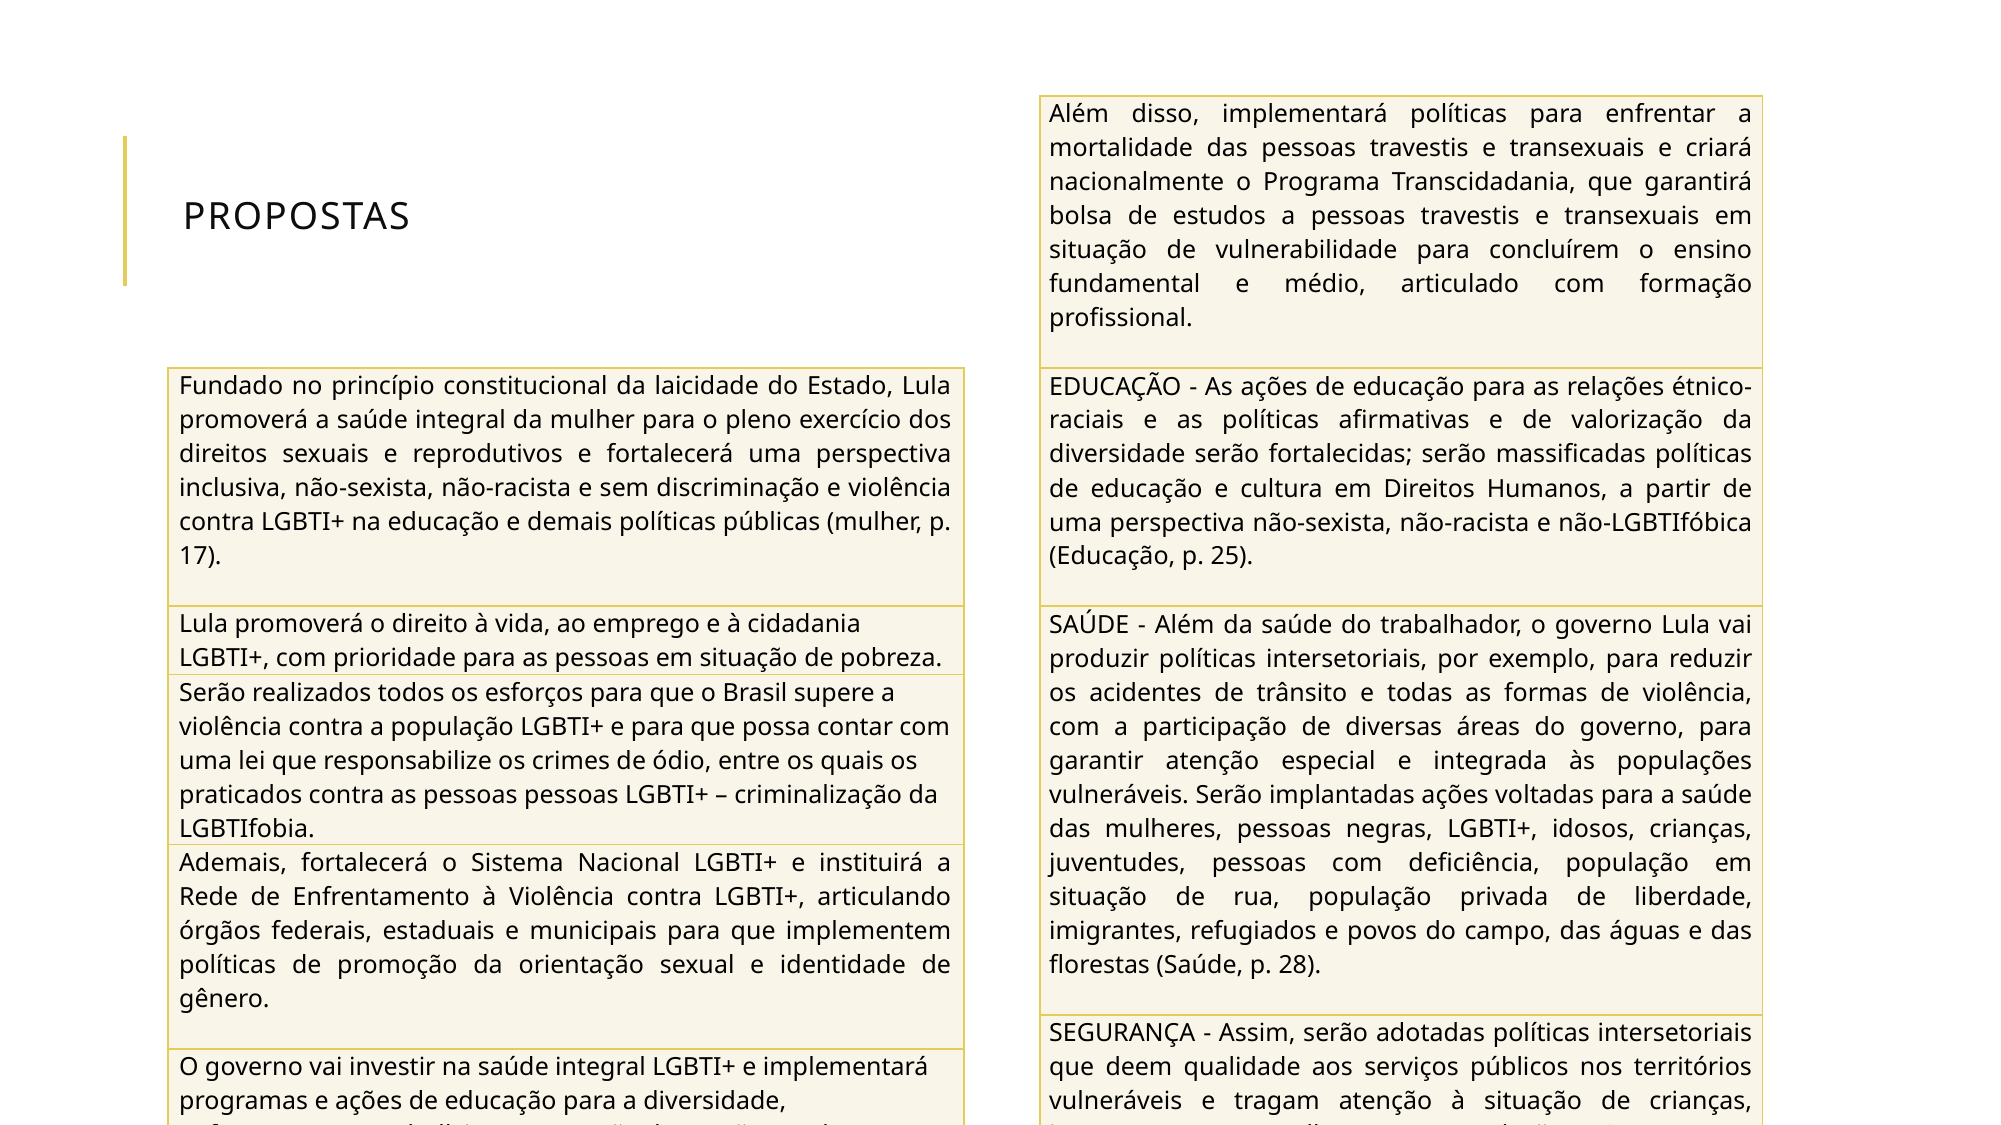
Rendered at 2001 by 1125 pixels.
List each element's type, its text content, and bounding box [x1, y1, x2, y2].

table_cell Serão realizados todos os esforços para que o Brasil supere a violência contra a população LGBTI+ e para que possa contar com uma lei que responsabilize os crimes de ódio, entre os quais os praticados contra as pessoas pessoas LGBTI+ – criminalização da LGBTIfobia. [169, 675, 963, 844]
table_cell SEGURANÇA - Assim, serão adotadas políticas intersetoriais que deem qualidade aos serviços públicos nos territórios vulneráveis e tragam atenção à situação de crianças, jovens, negros, mulheres e população LGBTI+, com prioridade para a juventude negra, que vive nas periferias, que são vítimas de um verdadeiro extermínio ademais, em investigações policiais e nos processos judiciais, é preciso perseguir incansalvemente a meta de aumentar significativamente o esclarecimento da autoria dos casos de homícios e latrocínios, hoje situada em apenas 8% (P. 32). [1041, 1016, 1762, 1125]
table_header Fundado no princípio constitucional da laicidade do Estado, Lula promoverá a saúde integral da mulher para o pleno exercício dos direitos sexuais e reprodutivos e fortalecerá uma perspectiva inclusiva, não-sexista, não-racista e sem discriminação e violência contra LGBTI+ na educação e demais políticas públicas (mulher, p. 17). [169, 369, 963, 605]
title Propostas [168, 96, 1039, 342]
table_cell O governo vai investir na saúde integral LGBTI+ e implementará programas e ações de educação para a diversidade, enfrentamento ao “bullying” e reversão da evasão escolar. [169, 1050, 963, 1125]
table_cell Lula promoverá o direito à vida, ao emprego e à cidadania LGBTI+, com prioridade para as pessoas em situação de pobreza. [169, 607, 963, 674]
table_cell EDUCAÇÃO - As ações de educação para as relações étnico-raciais e as políticas afirmativas e de valorização da diversidade serão fortalecidas; serão massificadas políticas de educação e cultura em Direitos Humanos, a partir de uma perspectiva não-sexista, não-racista e não-LGBTIfóbica (Educação, p. 25). [1041, 369, 1762, 605]
table_cell Ademais, fortalecerá o Sistema Nacional LGBTI+ e instituirá a Rede de Enfrentamento à Violência contra LGBTI+, articulando órgãos federais, estaduais e municipais para que implementem políticas de promoção da orientação sexual e identidade de gênero. [169, 845, 963, 1048]
table_cell SAÚDE - Além da saúde do trabalhador, o governo Lula vai produzir políticas intersetoriais, por exemplo, para reduzir os acidentes de trânsito e todas as formas de violência, com a participação de diversas áreas do governo, para garantir atenção especial e integrada às populações vulneráveis. Serão implantadas ações voltadas para a saúde das mulheres, pessoas negras, LGBTI+, idosos, crianças, juventudes, pessoas com deficiência, população em situação de rua, população privada de liberdade, imigrantes, refugiados e povos do campo, das águas e das florestas (Saúde, p. 28). [1041, 607, 1762, 1014]
table_header Além disso, implementará políticas para enfrentar a mortalidade das pessoas travestis e transexuais e criará nacionalmente o Programa Transcidadania, que garantirá bolsa de estudos a pessoas travestis e transexuais em situação de vulnerabilidade para concluírem o ensino fundamental e médio, articulado com formação profissional. [1041, 97, 1762, 367]
